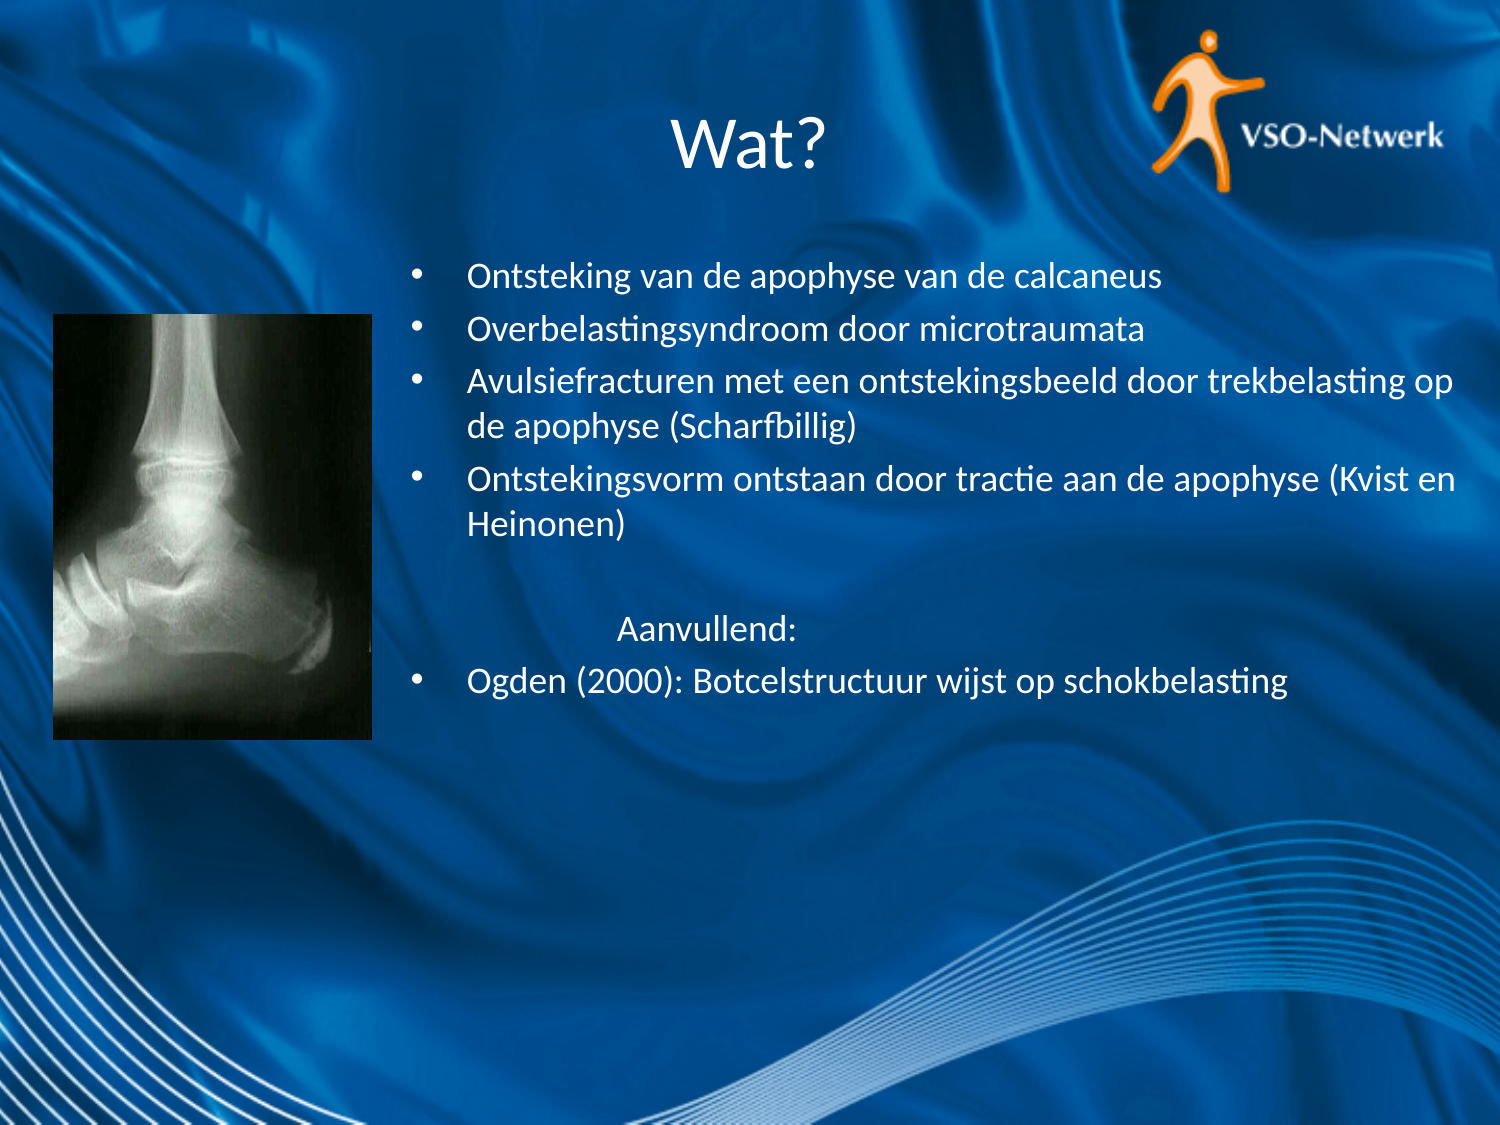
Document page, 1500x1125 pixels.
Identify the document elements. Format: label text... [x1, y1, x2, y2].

list Ontsteking van de apophyse van de calcaneus Overbelastingsyndroom door microtraumata Avulsiefracturen met een ontstekingsbeeld door trekbelasting op de apophyse (Scharfbillig) Ontstekingsvorm ontstaan door tractie aan de apophyse (Kvist en Heinonen) Aanvullend: Ogden (2000): Botcelstructuur wijst op schokbelasting [395, 243, 1500, 986]
title Wat? [75, 45, 1425, 233]
picture [0, 0, 1500, 1125]
